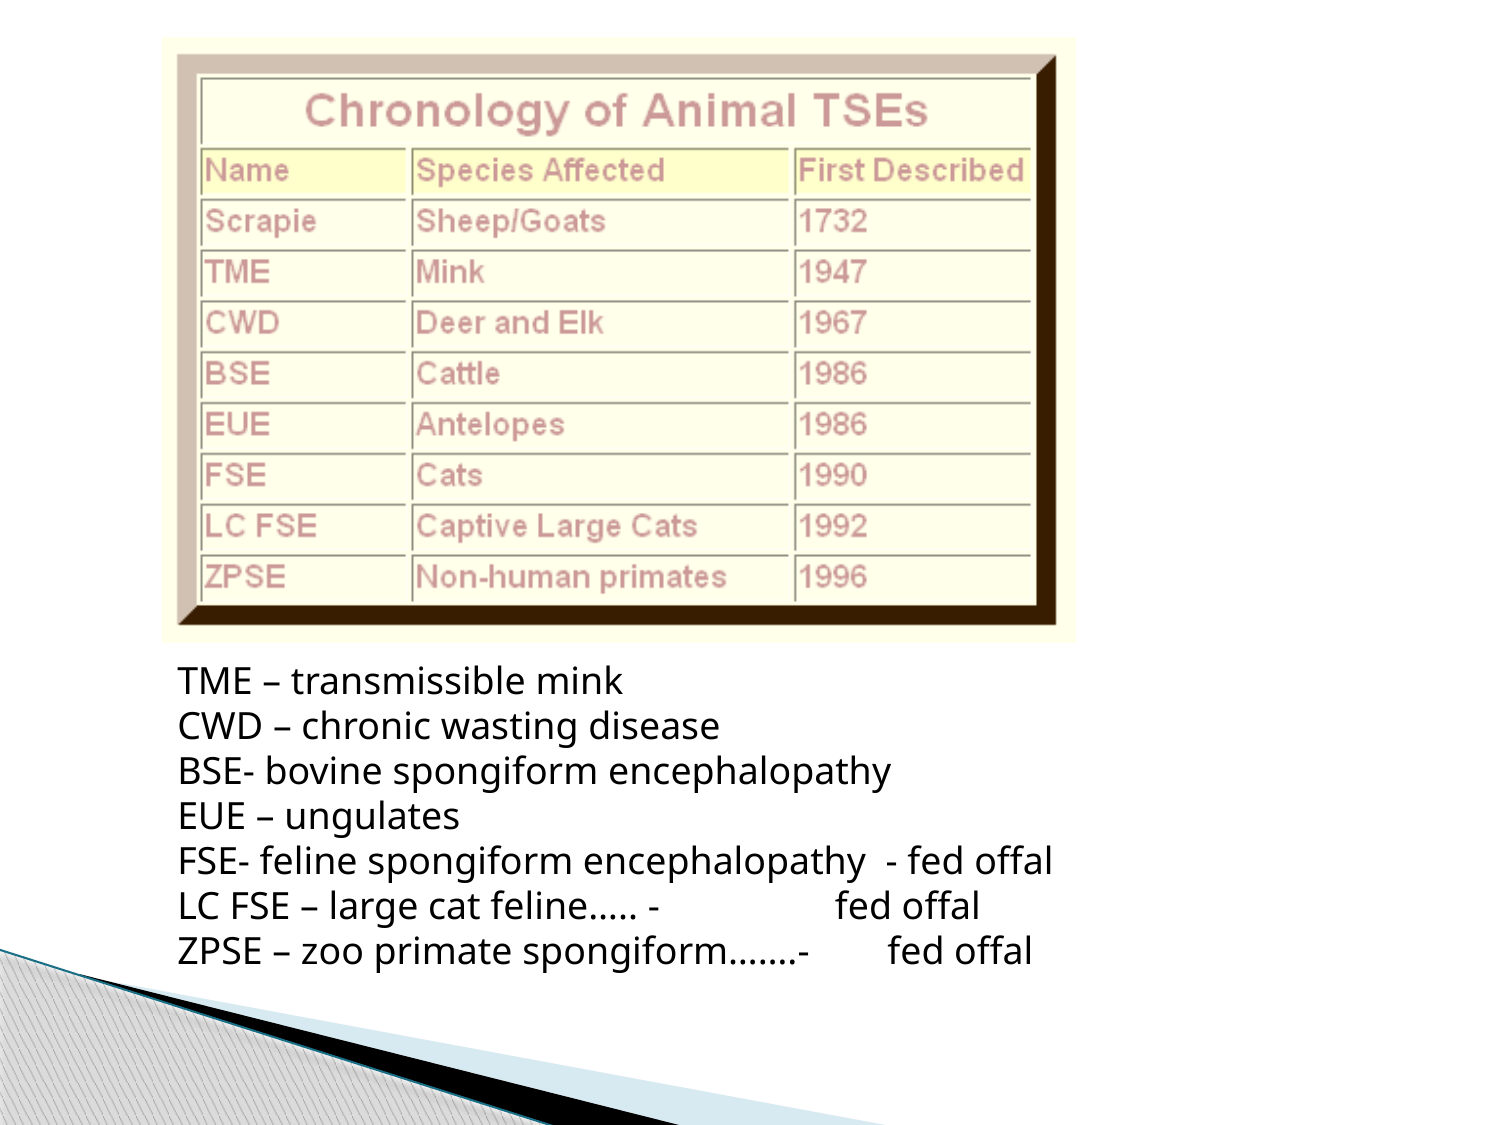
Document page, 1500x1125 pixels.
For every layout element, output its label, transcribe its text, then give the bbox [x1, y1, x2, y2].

text_box TME – transmissible mink CWD – chronic wasting disease BSE- bovine spongiform encephalopathy EUE – ungulates FSE- feline spongiform encephalopathy - fed offal LC FSE – large cat feline….. - fed offal ZPSE – zoo primate spongiform…….- fed offal [162, 649, 1325, 1025]
picture [162, 37, 1076, 643]
